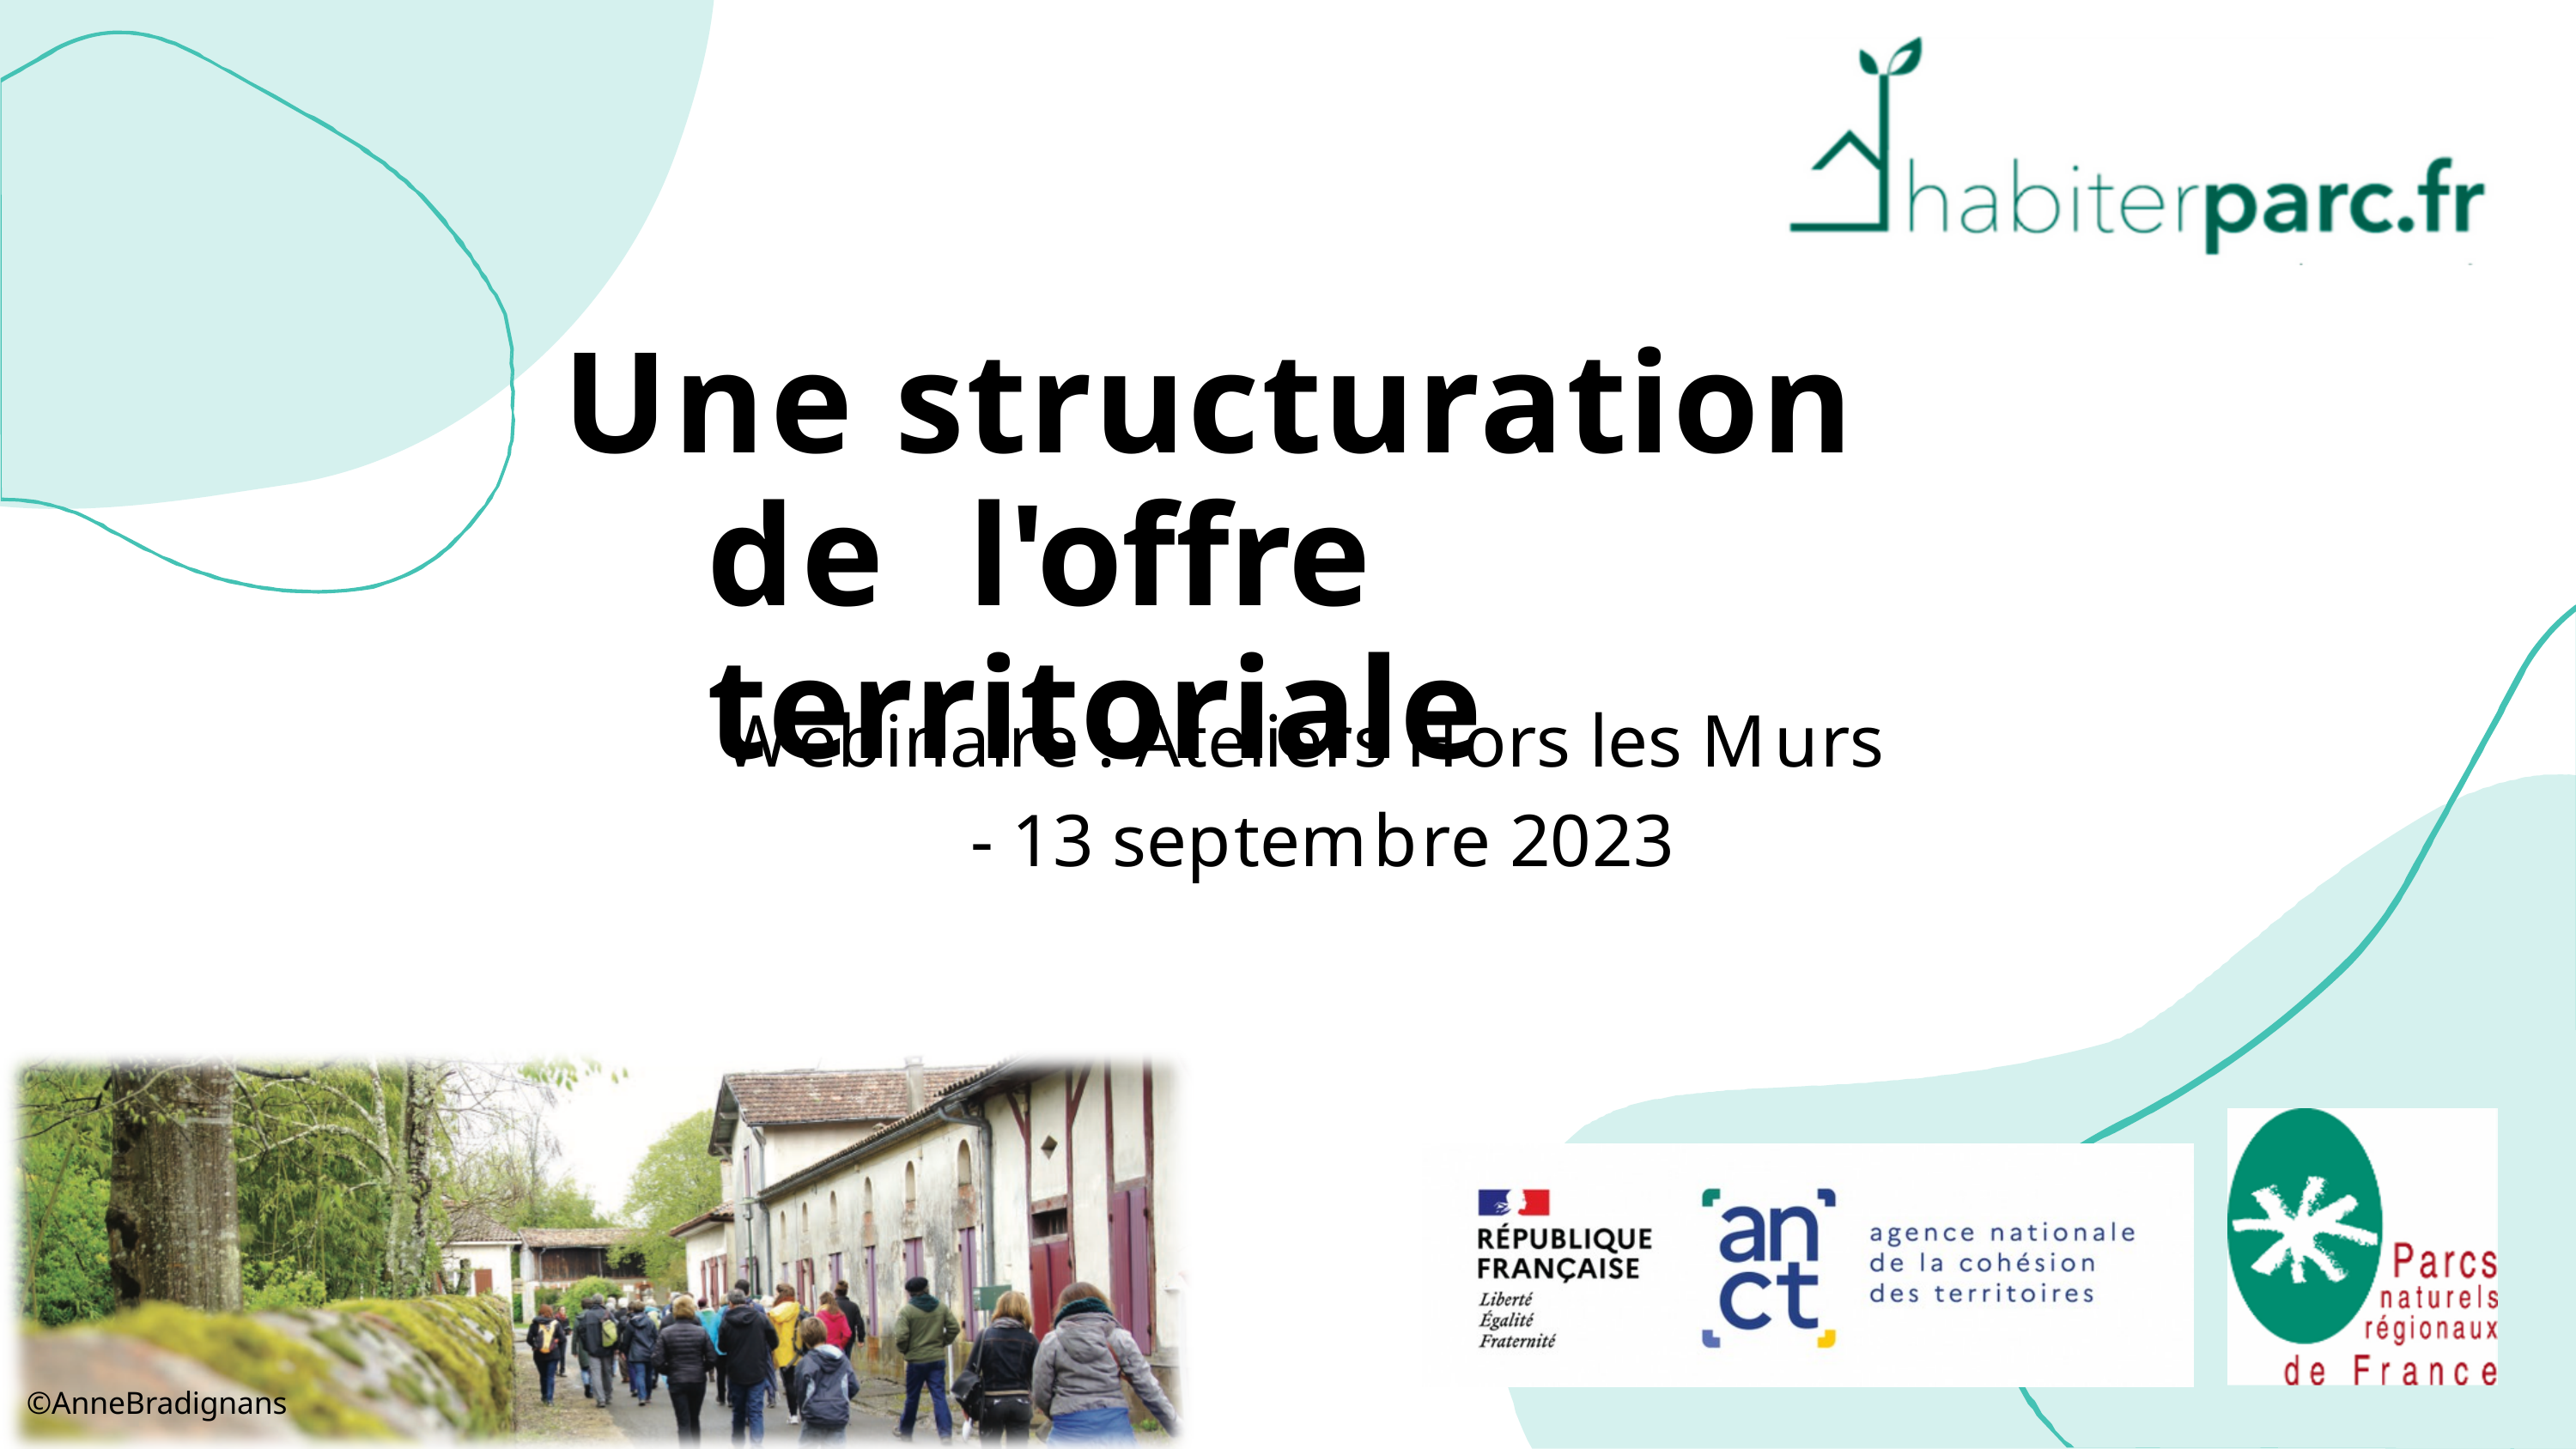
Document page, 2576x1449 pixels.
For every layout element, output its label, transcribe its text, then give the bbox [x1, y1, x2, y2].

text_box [1421, 604, 2576, 1449]
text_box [0, 0, 714, 594]
list Une structuration de l'offre territoriale [510, 309, 2066, 1155]
picture [0, 1046, 1197, 1449]
picture [1784, 35, 2494, 266]
text_box Webinaire : Ateliers Hors les Murs - 13 septembre 2023 [720, 680, 1417, 881]
